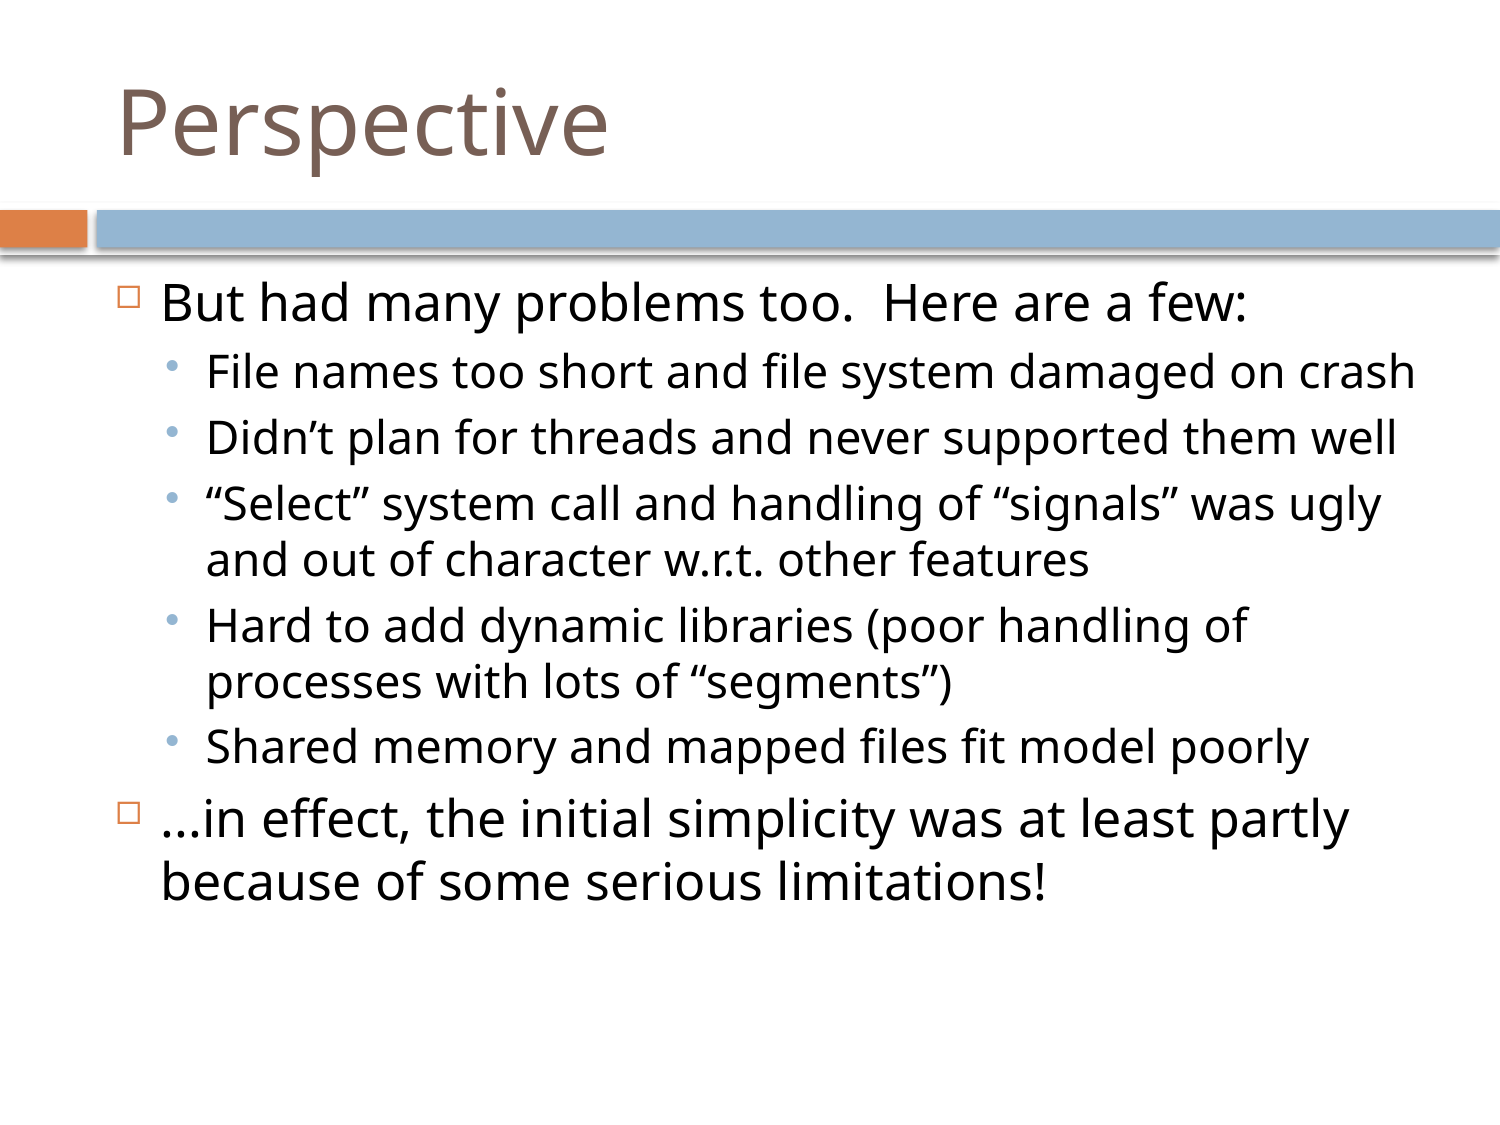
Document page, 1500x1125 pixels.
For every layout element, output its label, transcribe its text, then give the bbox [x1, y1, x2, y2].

list But had many problems too. Here are a few: File names too short and file system damaged on crash Didn’t plan for threads and never supported them well “Select” system call and handling of “signals” was ugly and out of character w.r.t. other features Hard to add dynamic libraries (poor handling of processes with lots of “segments”) Shared memory and mapped files fit model poorly ...in effect, the initial simplicity was at least partly because of some serious limitations! [100, 262, 1438, 1000]
title Perspective [100, 37, 1438, 200]
